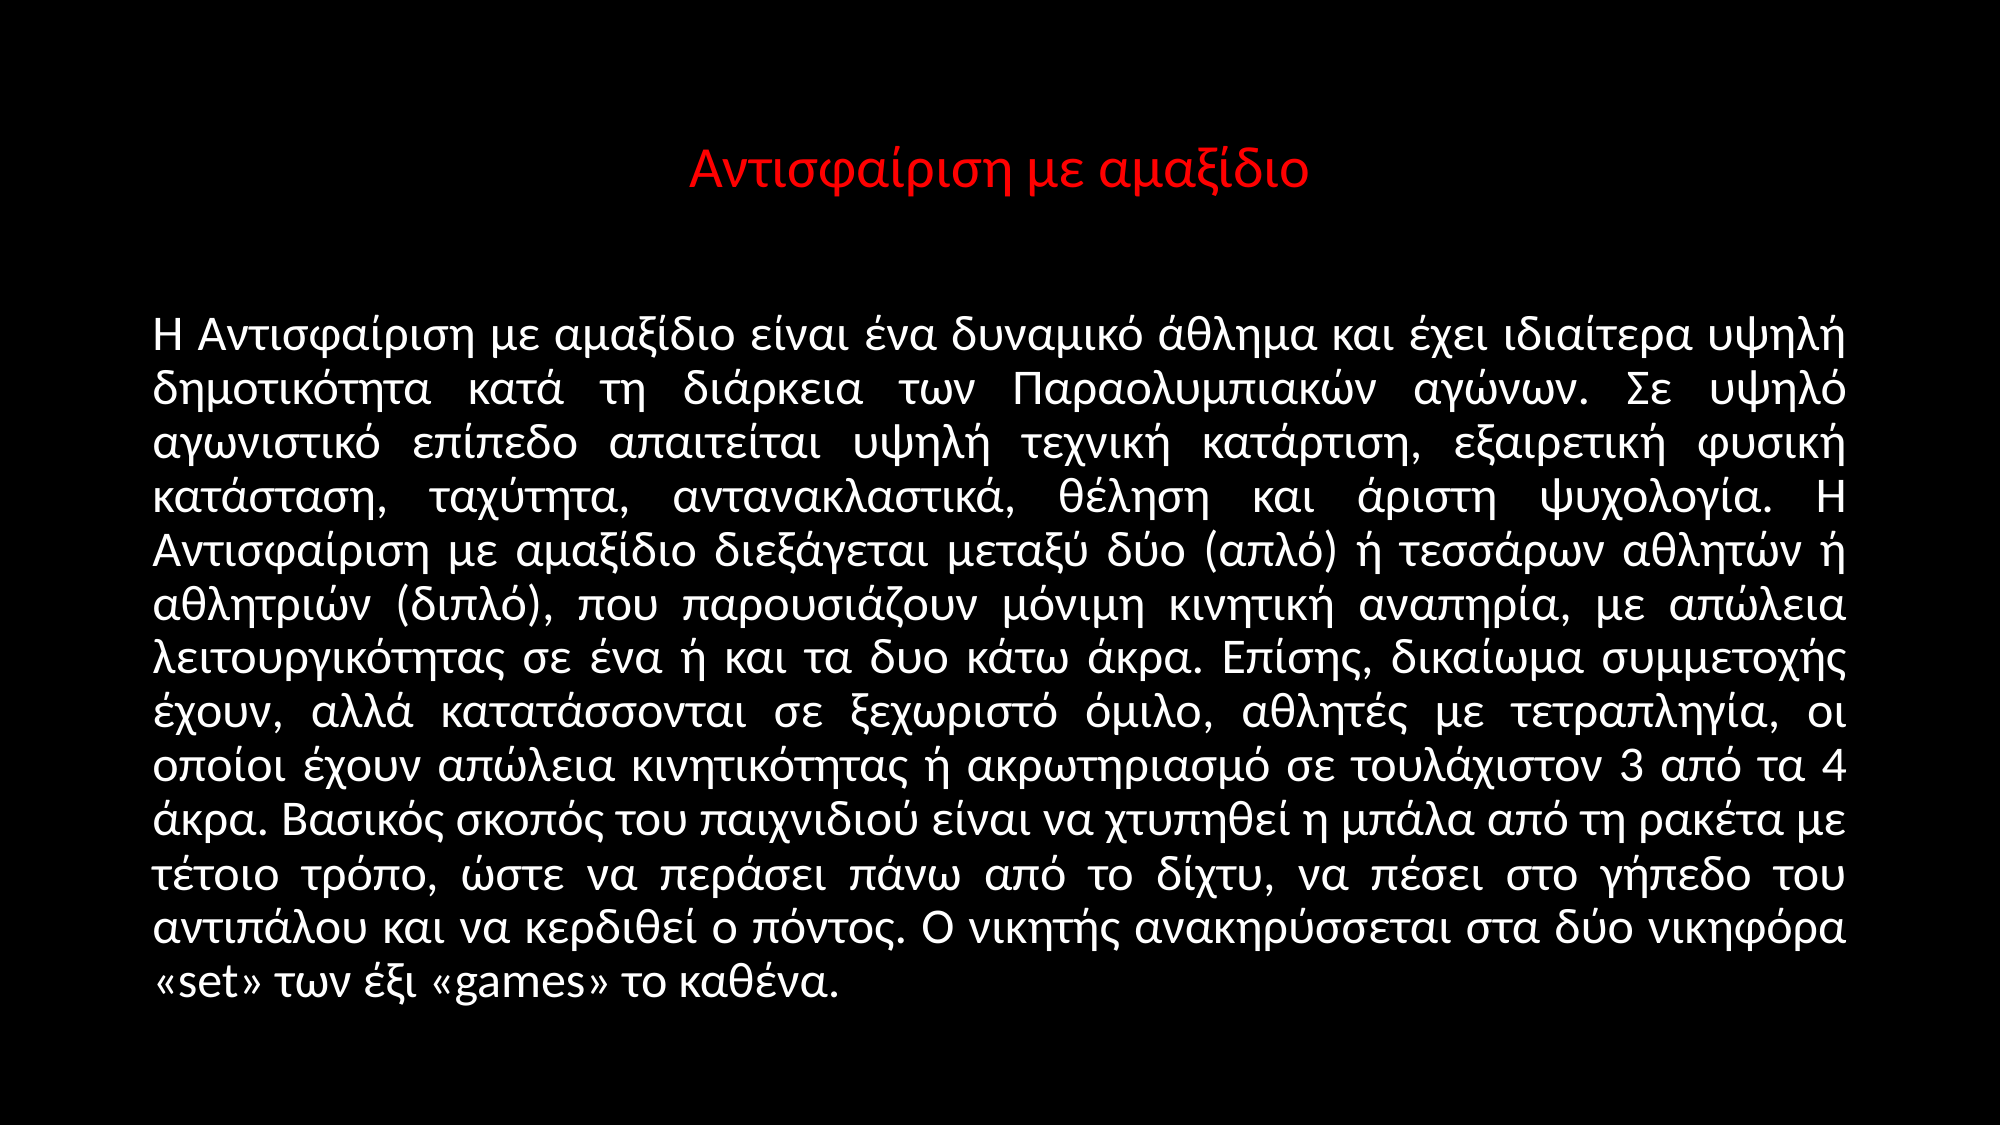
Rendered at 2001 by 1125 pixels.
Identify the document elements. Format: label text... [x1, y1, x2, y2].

title Αντισφαίριση με αμαξίδιο [137, 59, 1863, 278]
list Η Αντισφαίριση με αμαξίδιο είναι ένα δυναμικό άθλημα και έχει ιδιαίτερα υψηλή δημοτικότητα κατά τη διάρκεια των Παραολυμπιακών αγώνων. Σε υψηλό αγωνιστικό επίπεδο απαιτείται υψηλή τεχνική κατάρτιση, εξαιρετική φυσική κατάσταση, ταχύτητα, αντανακλαστικά, θέληση και άριστη ψυχολογία. Η Αντισφαίριση με αμαξίδιο διεξάγεται μεταξύ δύο (απλό) ή τεσσάρων αθλητών ή αθλητριών (διπλό), που παρουσιάζουν μόνιμη κινητική αναπηρία, με απώλεια λειτουργικότητας σε ένα ή και τα δυο κάτω άκρα. Επίσης, δικαίωμα συμμετοχής έχουν, αλλά κατατάσσονται σε ξεχωριστό όμιλο, αθλητές με τετραπληγία, οι οποίοι έχουν απώλεια κινητικότητας ή ακρωτηριασμό σε τουλάχιστον 3 από τα 4 άκρα. Βασικός σκοπός του παιχνιδιού είναι να χτυπηθεί η μπάλα από τη ρακέτα με τέτοιο τρόπο, ώστε να περάσει πάνω από το δίχτυ, να πέσει στο γήπεδο του αντιπάλου και να κερδιθεί ο πόντος. Ο νικητής ανακηρύσσεται στα δύο νικηφόρα «set» των έξι «games» το καθένα. [137, 299, 1863, 1066]
